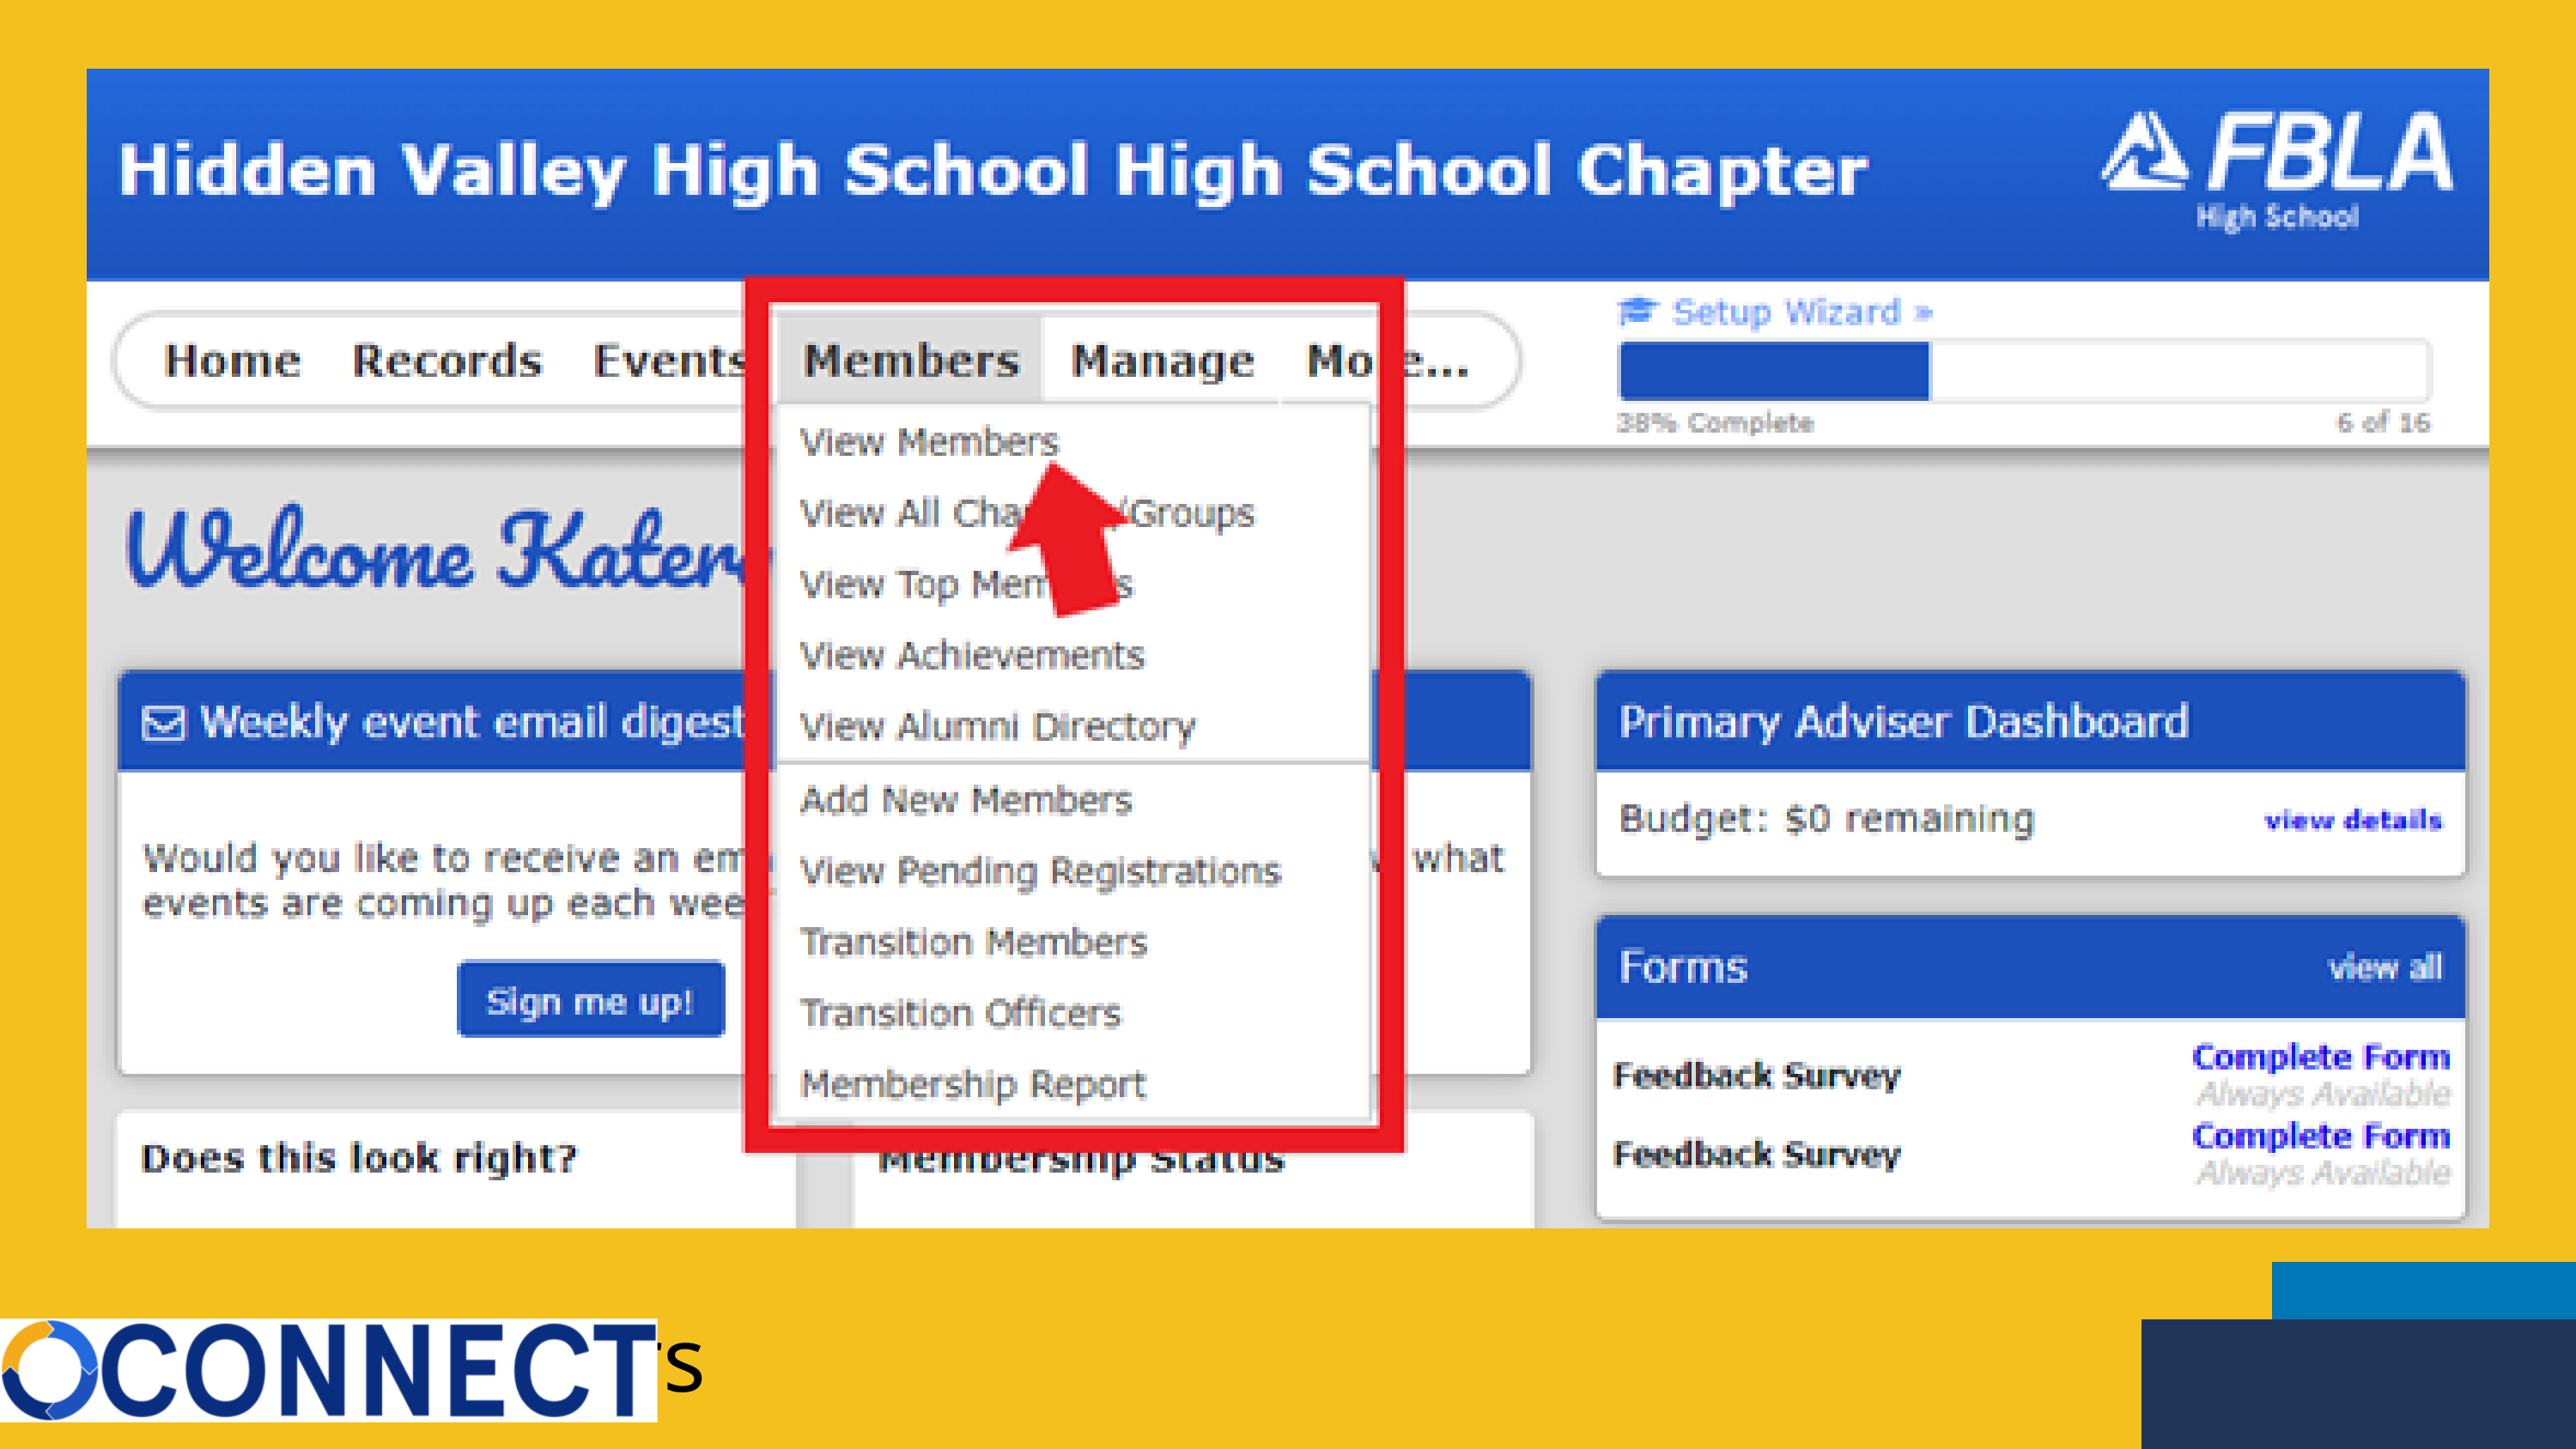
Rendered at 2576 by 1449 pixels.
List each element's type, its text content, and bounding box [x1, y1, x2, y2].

text_box [87, 69, 2489, 1228]
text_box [2141, 1319, 2576, 1449]
text_box View Members [87, 1302, 784, 1410]
text_box [0, 1319, 658, 1422]
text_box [2271, 1262, 2576, 1319]
